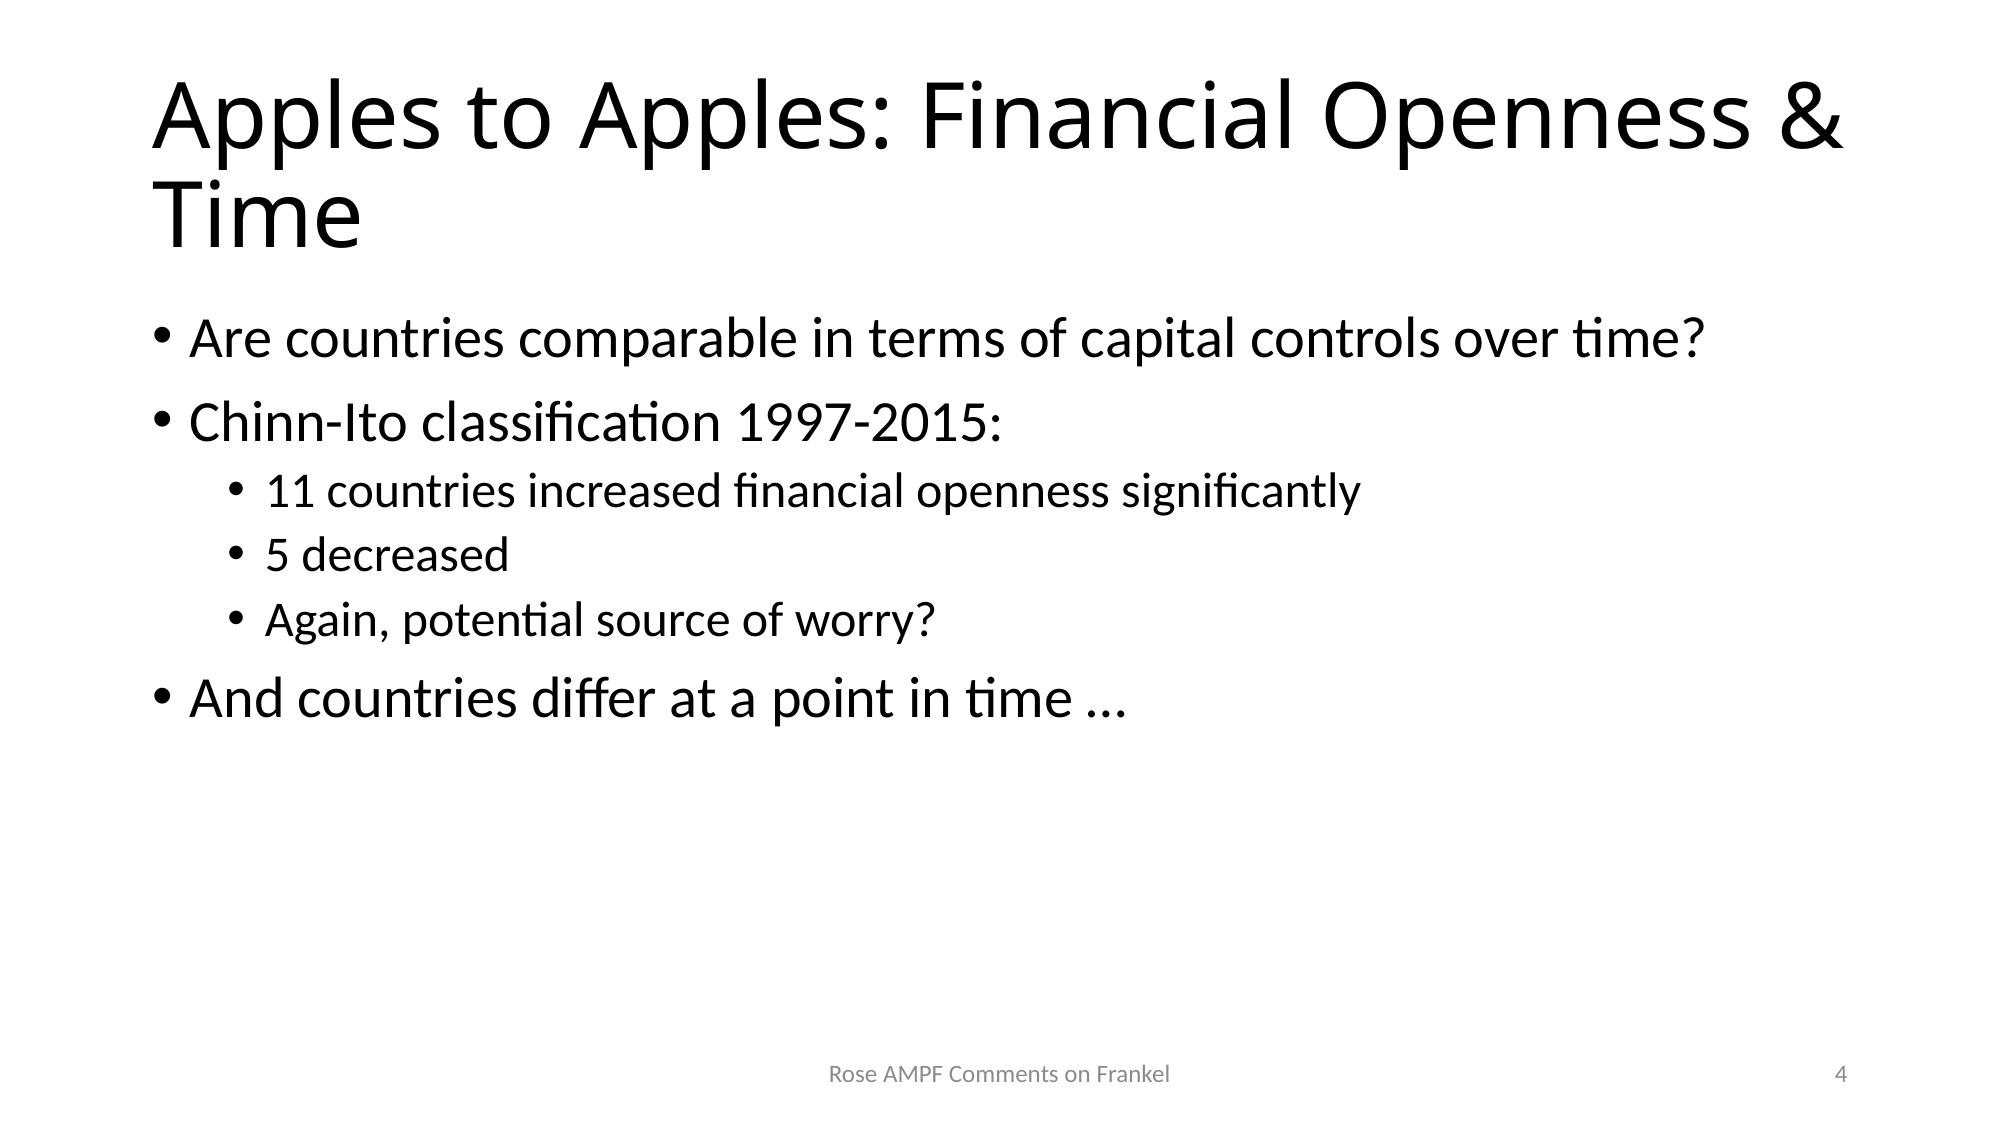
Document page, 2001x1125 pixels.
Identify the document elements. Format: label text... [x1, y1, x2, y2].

footer Rose AMPF Comments on Frankel [662, 1042, 1338, 1103]
list Are countries comparable in terms of capital controls over time? Chinn-Ito classification 1997-2015: 11 countries increased financial openness significantly 5 decreased Again, potential source of worry? And countries differ at a point in time … [137, 299, 1863, 1014]
title Apples to Apples: Financial Openness & Time [137, 59, 1863, 278]
slide_number 4 [1412, 1042, 1863, 1103]
